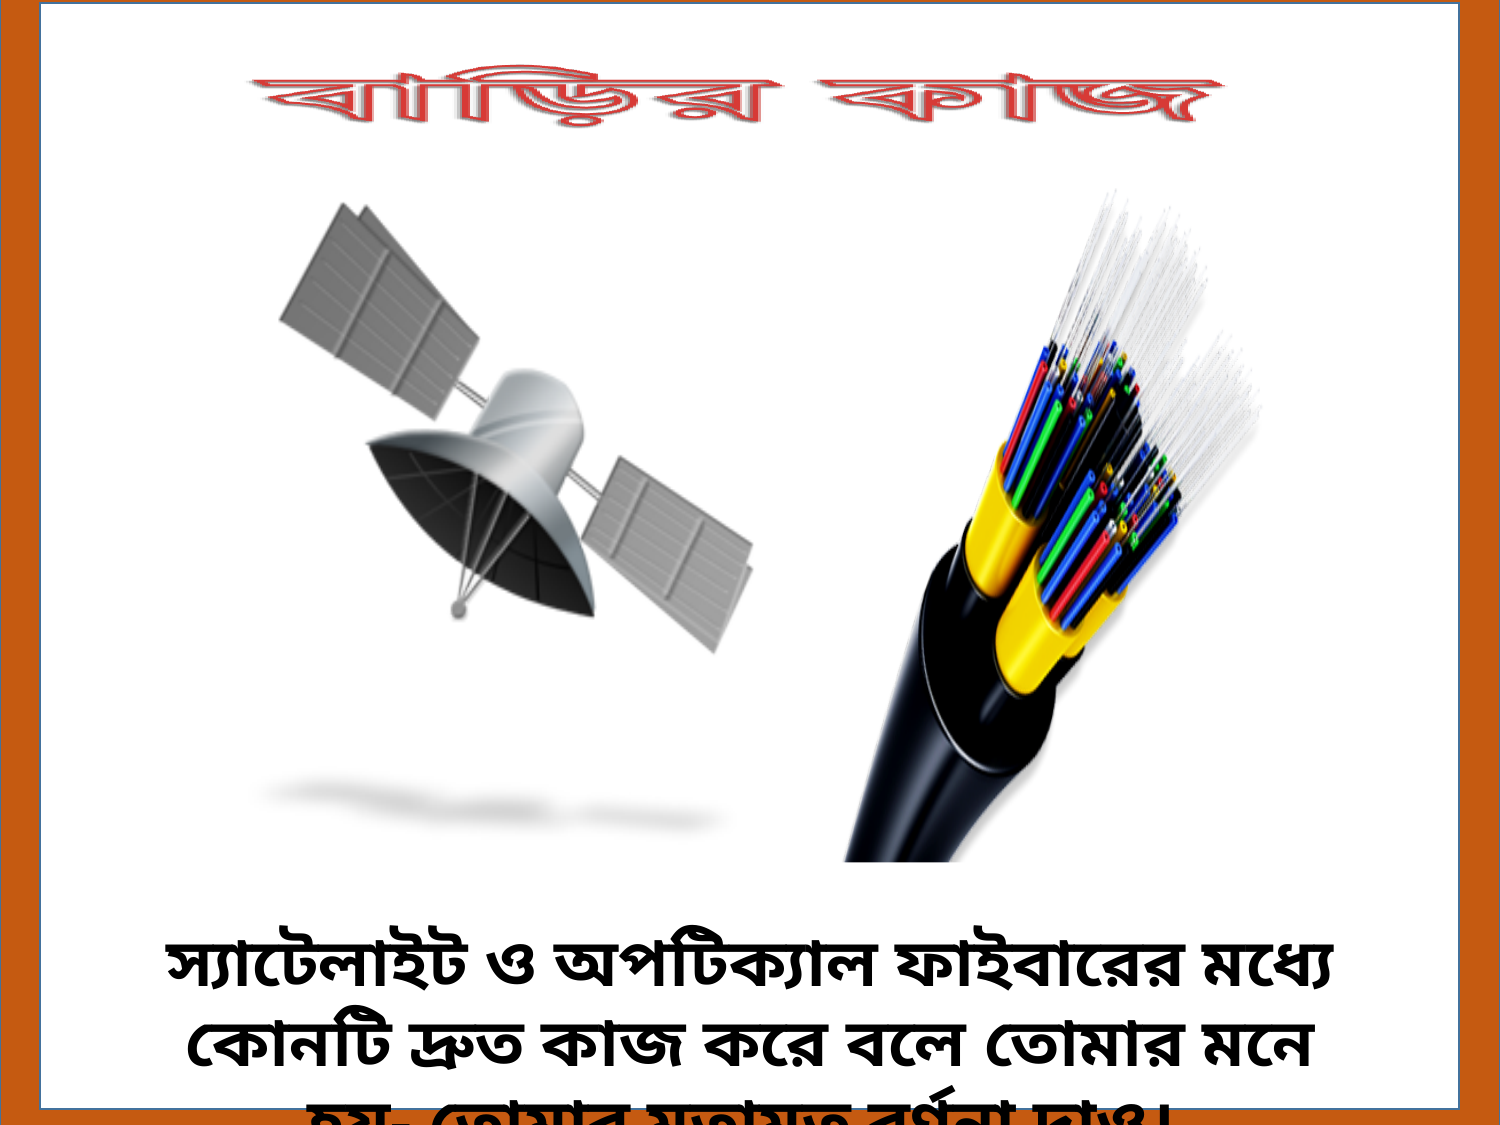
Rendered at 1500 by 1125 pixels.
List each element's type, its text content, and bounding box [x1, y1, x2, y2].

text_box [237, 187, 1300, 863]
text_box [0, 0, 1500, 1125]
picture [87, 37, 1500, 188]
text_box স্যাটেলাইট ও অপটিক্যাল ফাইবারের মধ্যে কোনটি দ্রুত কাজ করে বলে তোমার মনে হয়- তোমার মতামত বর্ণনা দাও। [118, 912, 1382, 1088]
